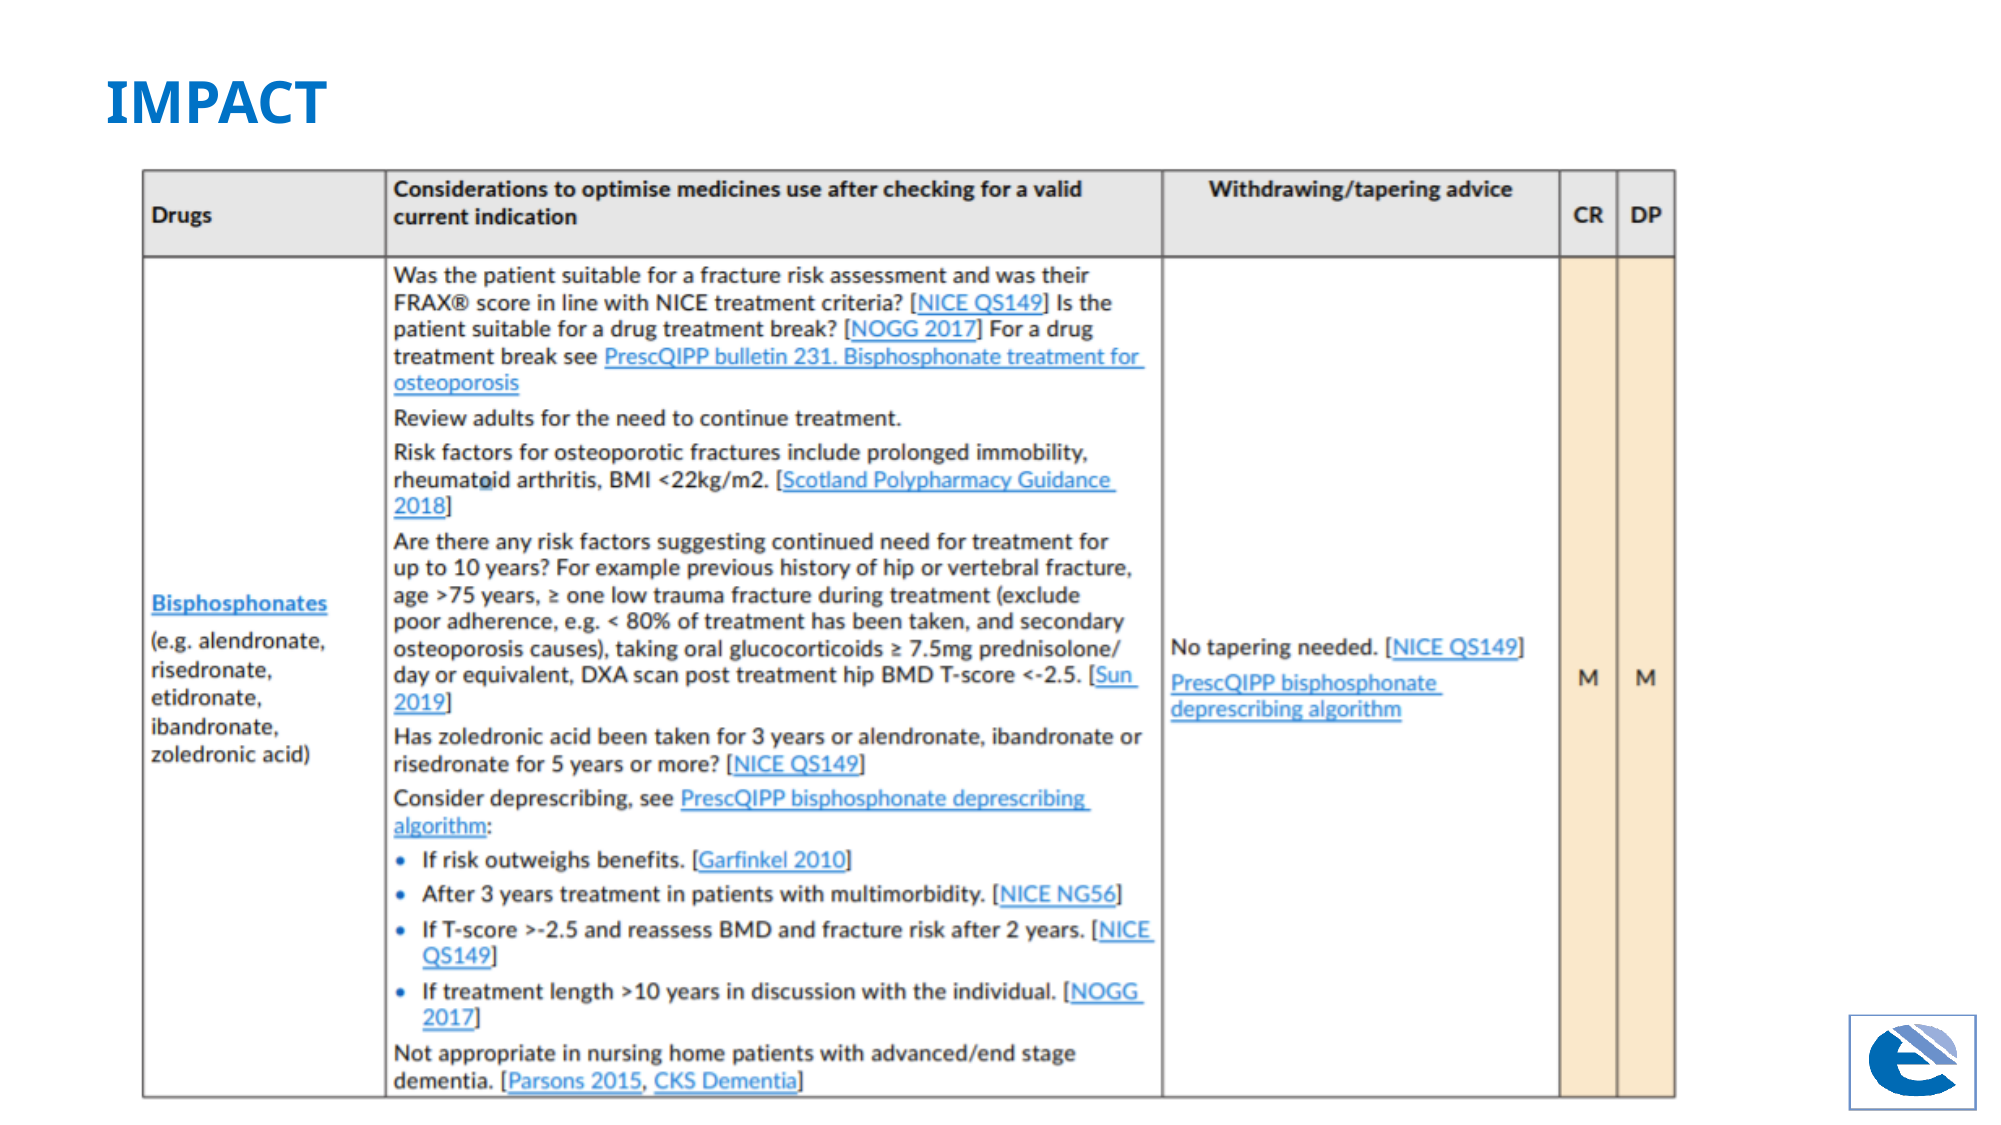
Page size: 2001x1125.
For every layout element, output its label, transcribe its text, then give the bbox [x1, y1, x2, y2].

title IMPACT [91, 44, 1909, 144]
picture [1843, 1011, 1981, 1113]
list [126, 163, 1708, 1119]
